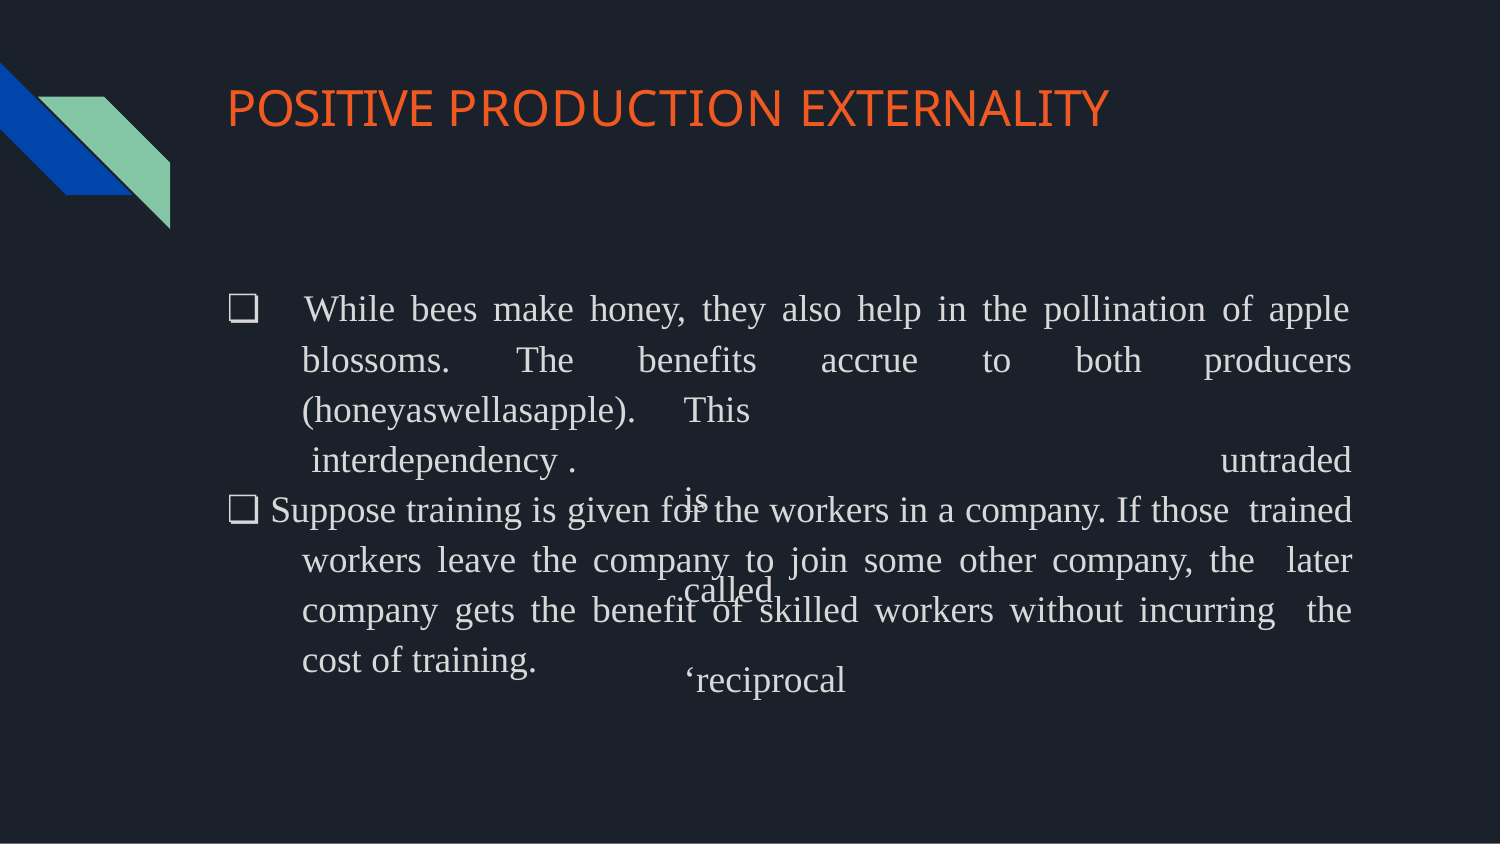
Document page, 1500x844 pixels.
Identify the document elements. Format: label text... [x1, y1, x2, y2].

title POSITIVE PRODUCTION EXTERNALITY [224, 74, 1191, 218]
text_box blossoms. The benefits accrue to both This is called ‘reciprocal [299, 680, 1175, 701]
text_box blossoms. The benefits accrue to both This is called ‘reciprocal [299, 328, 1175, 478]
text_box ❏ While bees make honey, they also help in the pollination of apple [224, 282, 1352, 330]
text_box (honeyaswellasapple). interdependency . [299, 378, 639, 478]
text_box ❏ Suppose training is given for the workers in a company. If those trained workers leave the company to join some other company, the later company gets the benefit of skilled workers without incurring the cost of training. [224, 478, 1354, 680]
text_box producers untraded [1201, 328, 1354, 478]
